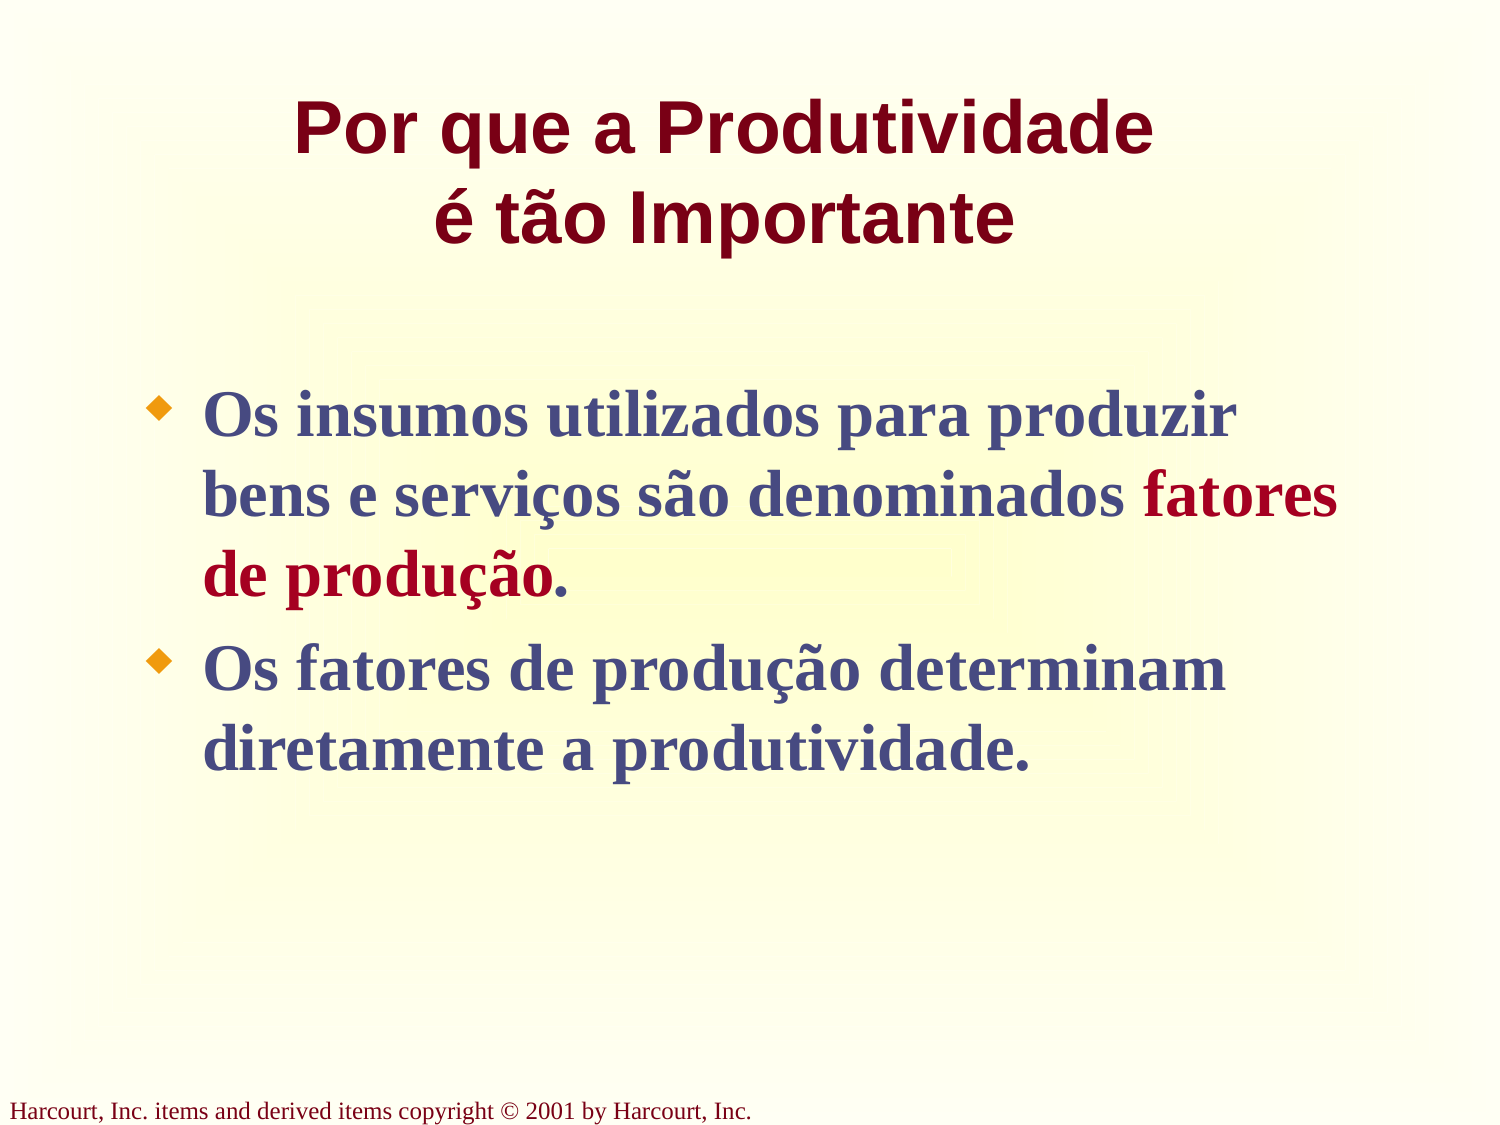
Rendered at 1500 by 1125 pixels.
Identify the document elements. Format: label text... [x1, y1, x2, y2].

title Por que a Produtividade é tão Importante [87, 74, 1363, 263]
list Os insumos utilizados para produzir bens e serviços são denominados fatores de produção. Os fatores de produção determinam diretamente a produtividade. [130, 362, 1369, 826]
